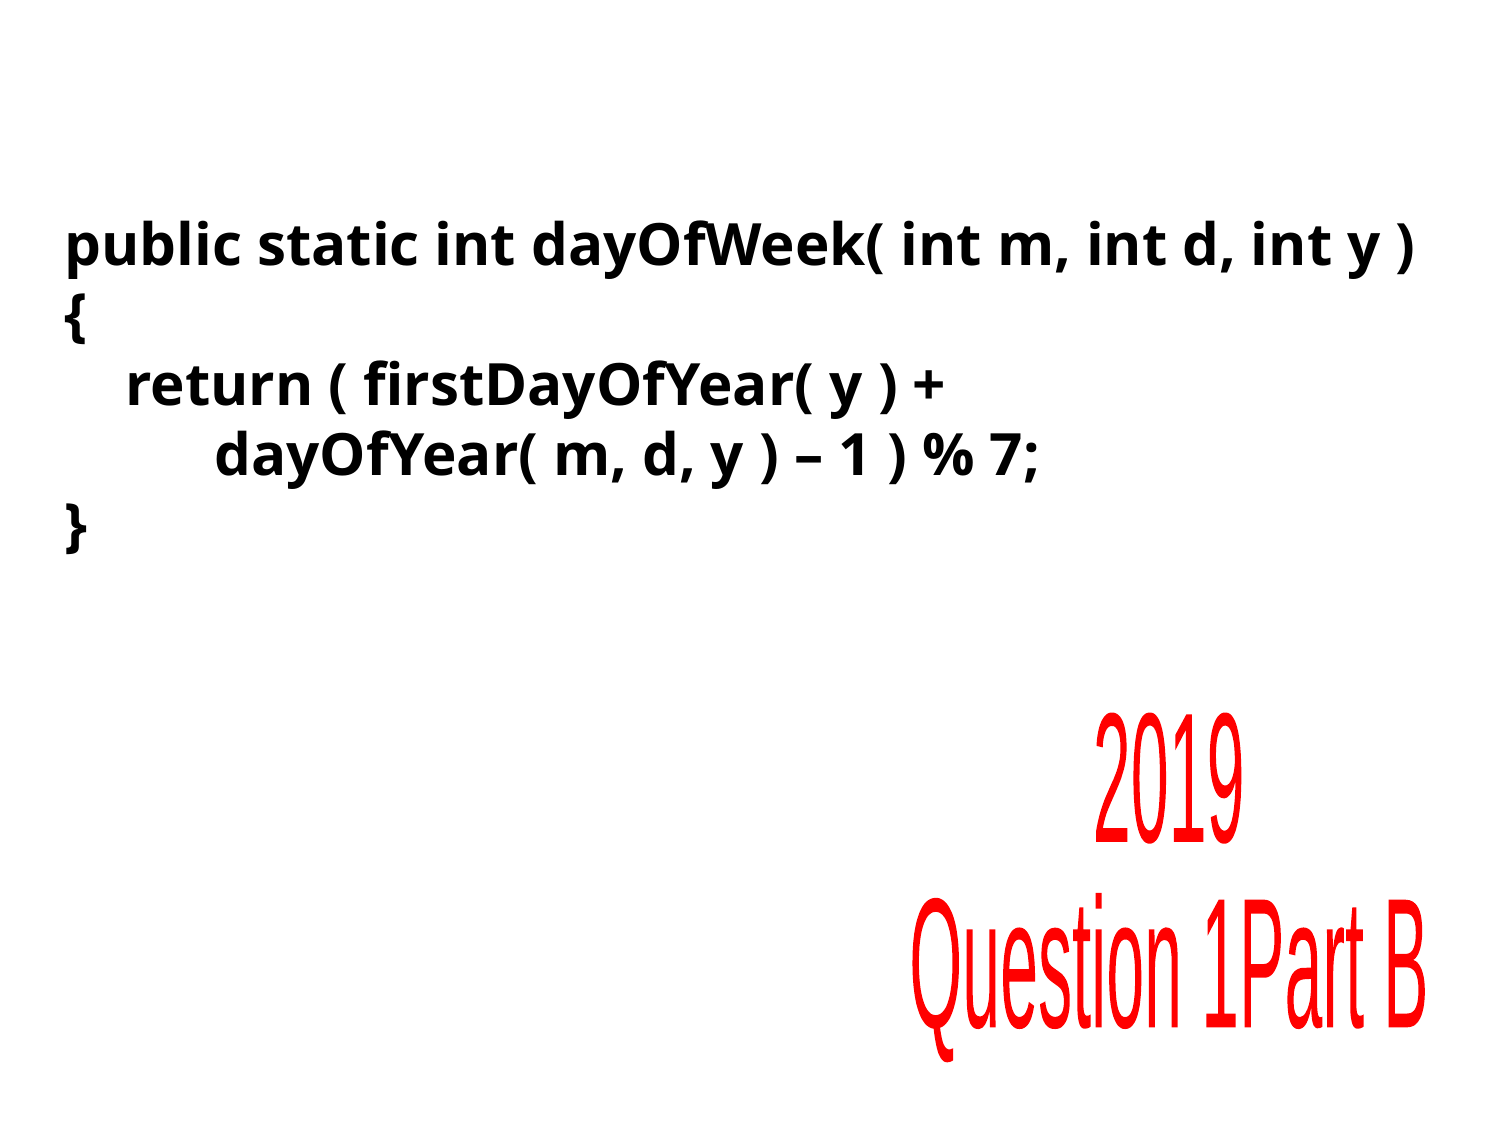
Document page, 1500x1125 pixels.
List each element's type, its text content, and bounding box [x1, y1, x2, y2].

text_box public static int dayOfWeek( int m, int d, int y ) { return ( firstDayOfYear( y ) + dayOfYear( m, d, y ) – 1 ) % 7; } [49, 200, 1500, 565]
